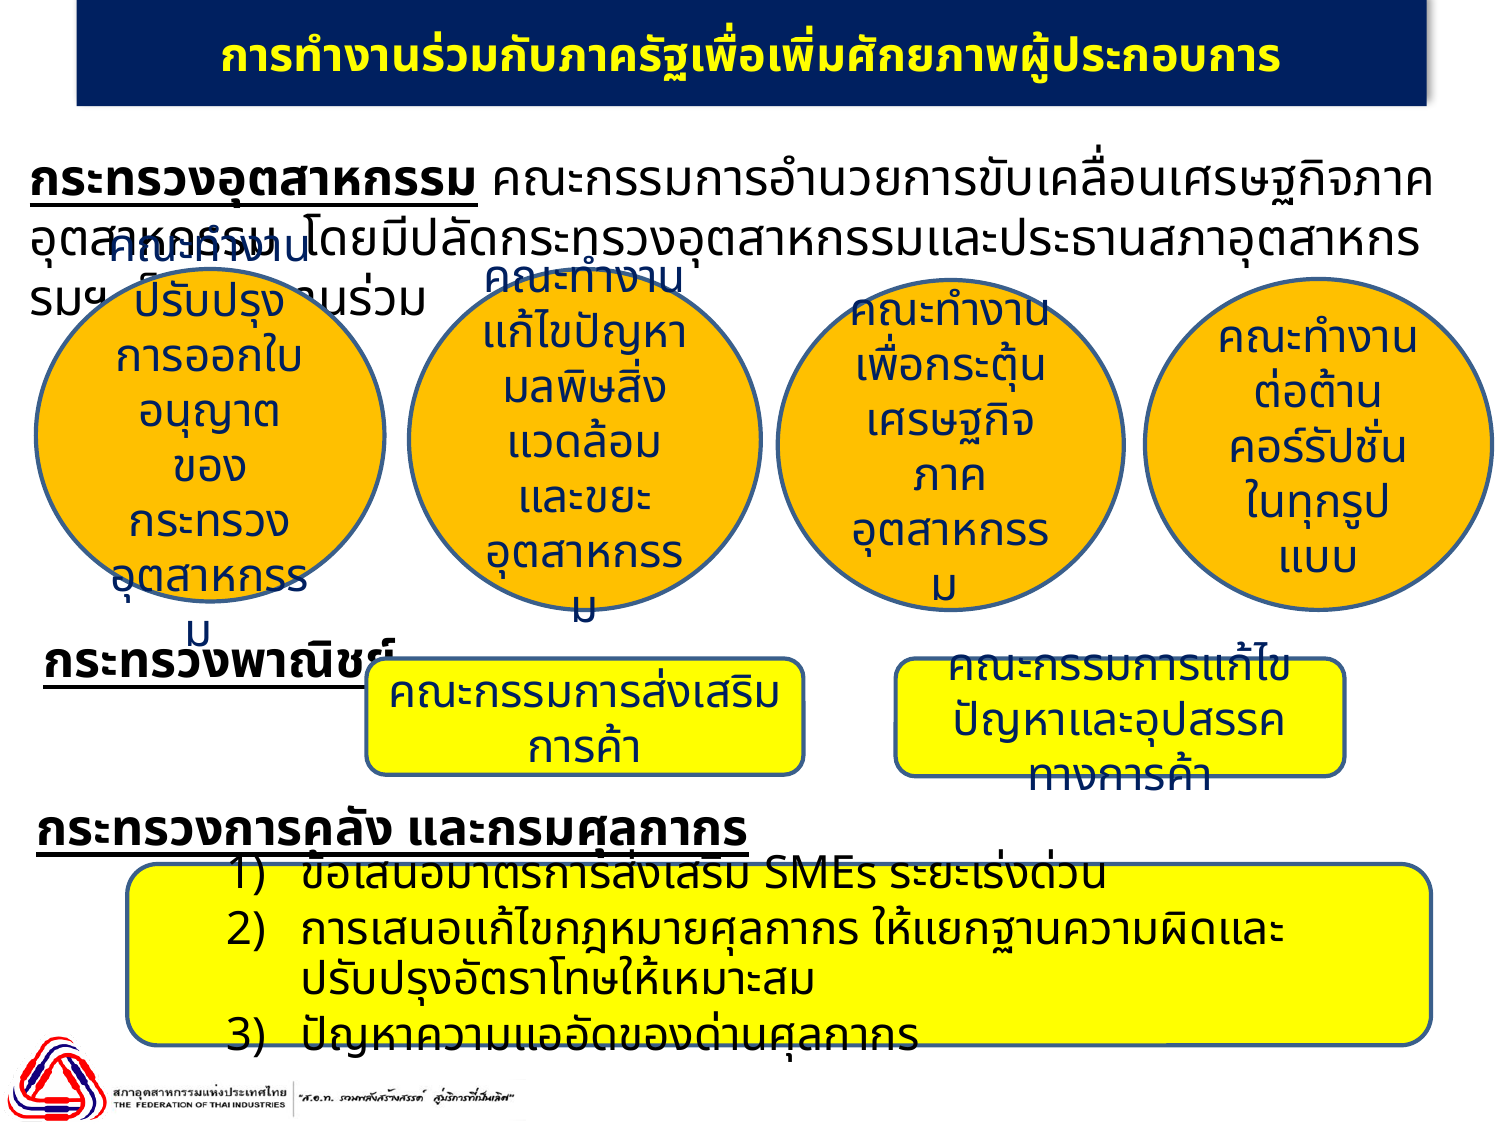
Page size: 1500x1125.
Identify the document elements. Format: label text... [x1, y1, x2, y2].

text_box กระทรวงการคลัง และกรมศุลกากร [21, 787, 1469, 863]
text_box คณะทำงานต่อต้านคอร์รัปชั่นในทุกรูปแบบ [1142, 276, 1495, 613]
text_box คณะกรรมการส่งเสริมการค้า [364, 656, 806, 777]
text_box การทำงานร่วมกับภาครัฐเพื่อเพิ่มศักยภาพผู้ประกอบการ [76, 0, 1427, 107]
text_box คณะทำงานปรับปรุงการออกใบอนุญาตของกระทรวงอุตสาหกรรม [33, 266, 387, 604]
text_box ข้อเสนอมาตรการส่งเสริม SMEs ระยะเร่งด่วน การเสนอแก้ไขกฎหมายศุลกากร ให้แยกฐานความผิดและปรับปรุงอัตราโทษให้เหมาะสม ปัญหาความแออัดของด่านศุลกากร [125, 861, 1434, 1048]
text_box คณะกรรมการแก้ไขปัญหาและอุปสรรคทางการค้า [893, 656, 1347, 779]
text_box กระทรวงพาณิชย์ [28, 620, 1476, 696]
picture [0, 1031, 526, 1125]
text_box คณะทำงานเพื่อกระตุ้นเศรษฐกิจภาคอุตสาหกรรม [775, 277, 1126, 613]
text_box คณะทำงานแก้ไขปัญหามลพิษสิ่งแวดล้อมและขยะอุตสาหกรรม [406, 266, 763, 613]
text_box กระทรวงอุตสาหกรรม คณะกรรมการอำนวยการขับเคลื่อนเศรษฐกิจภาคอุตสาหกรรม โดยมีปลัดกระทรวงอุตสาหกรรมและประธานสภาอุตสาหกรรมฯ เป็นประธานร่วม [14, 138, 1476, 334]
